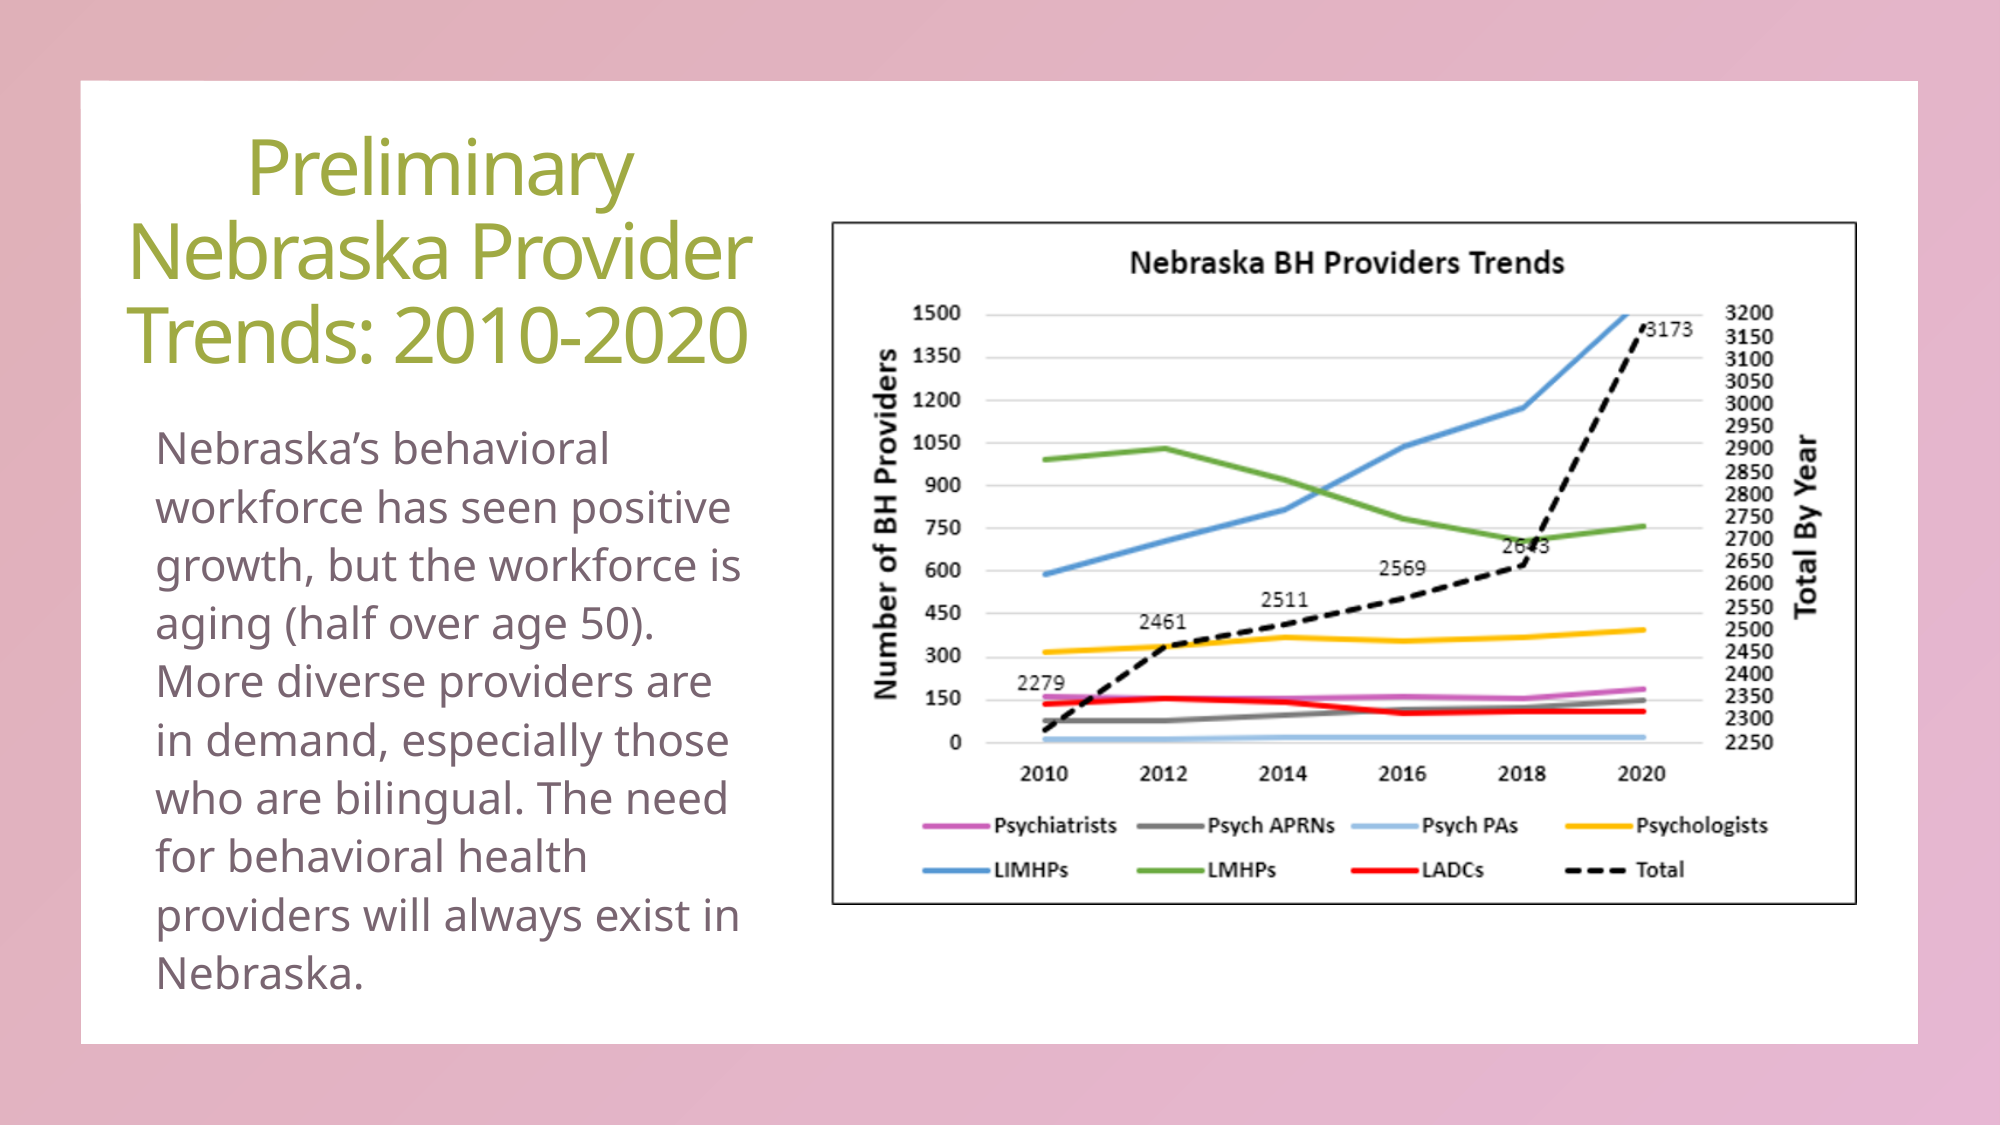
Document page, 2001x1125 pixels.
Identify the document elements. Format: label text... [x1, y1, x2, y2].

list Nebraska’s behavioral workforce has seen positive growth, but the workforce is aging (half over age 50). More diverse providers are in demand, especially those who are bilingual. The need for behavioral health providers will always exist in Nebraska. [103, 407, 776, 1010]
text_box Preliminary Nebraska Provider Trends: 2010-2020 [118, 128, 760, 381]
picture [830, 220, 1857, 905]
